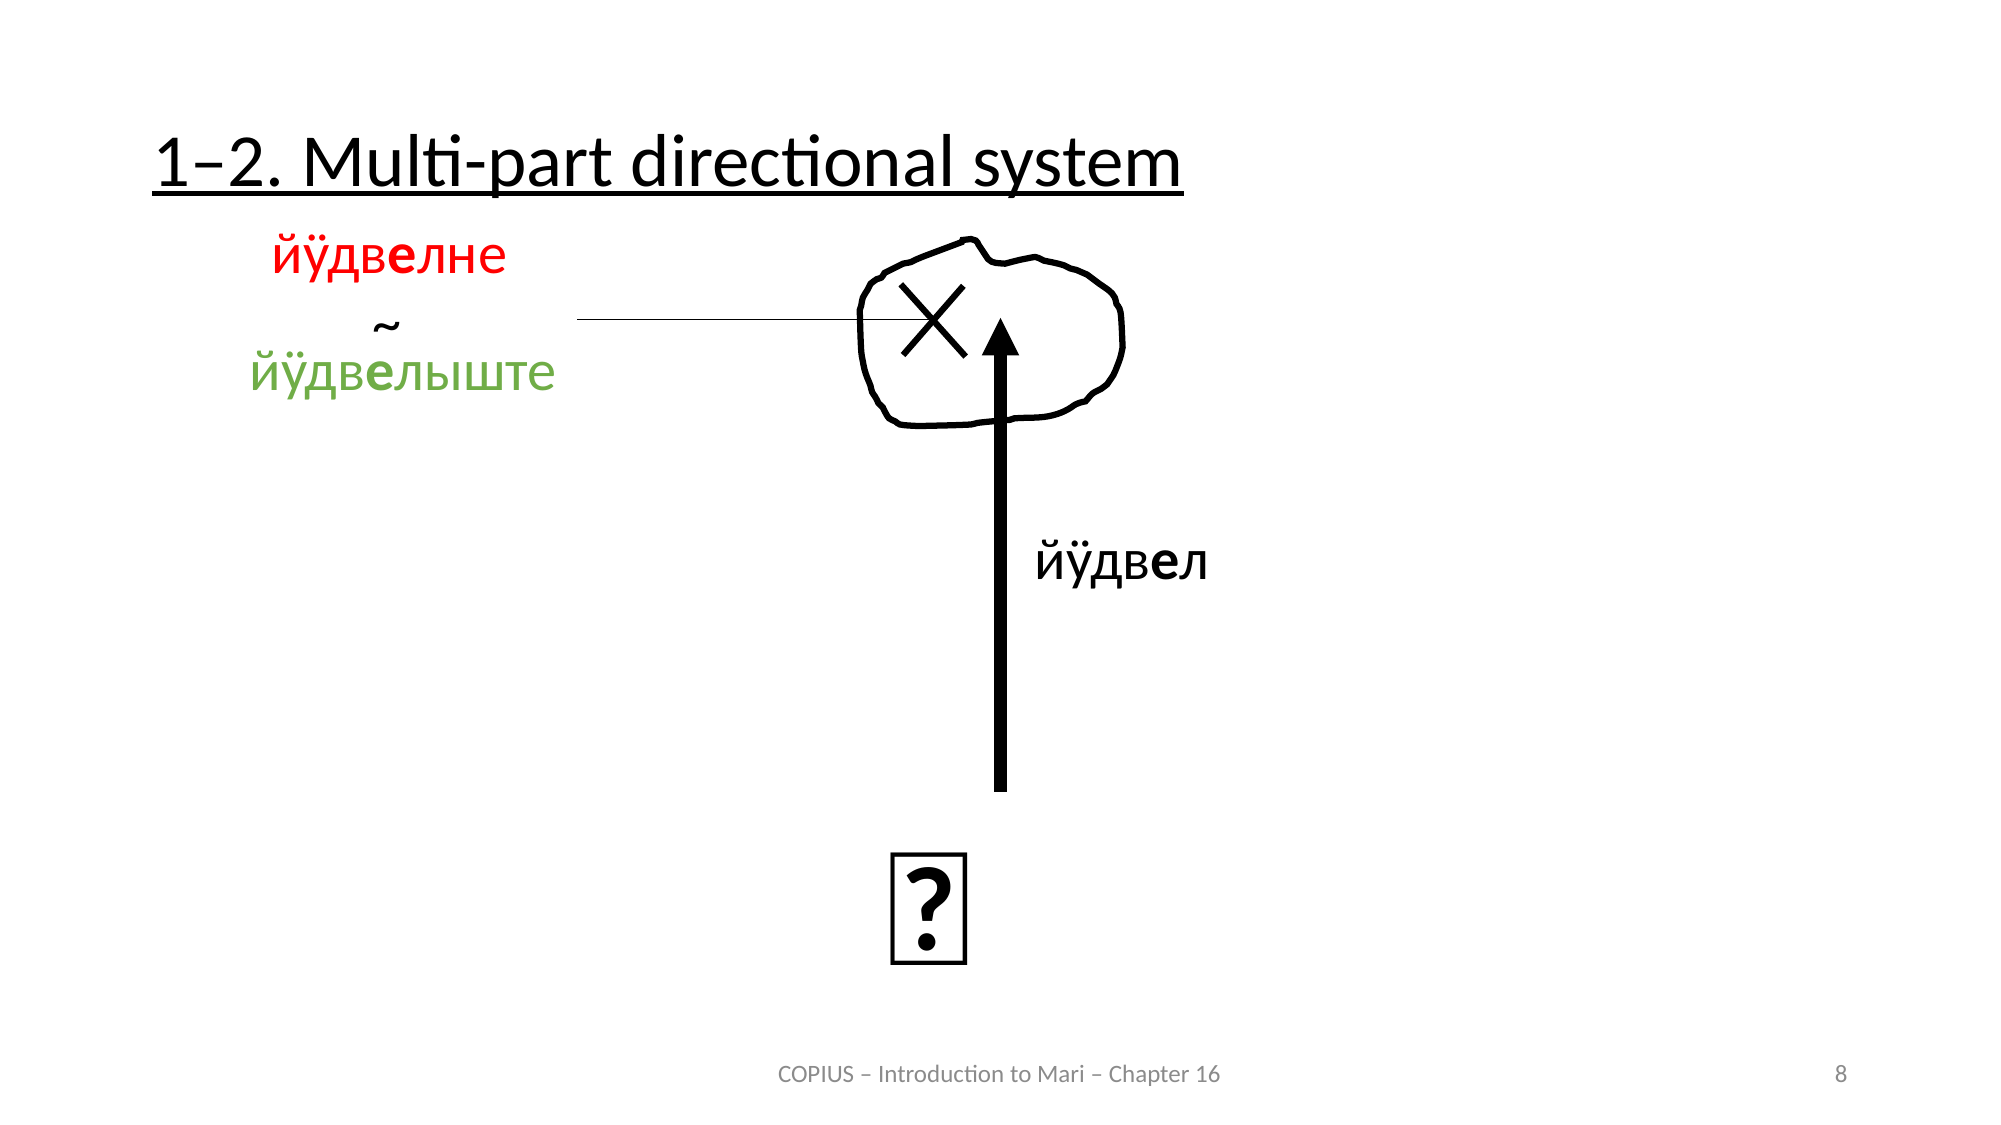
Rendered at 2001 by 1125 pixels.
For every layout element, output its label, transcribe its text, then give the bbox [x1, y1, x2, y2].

list 1–2. Multi-part directional system [137, 113, 1863, 239]
text_box йӱдвел [1019, 521, 1240, 600]
text_box 🧭 [873, 791, 1167, 1007]
text_box йӱдвелыште [229, 332, 577, 444]
slide_number 8 [1412, 1042, 1863, 1103]
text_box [900, 284, 966, 357]
footer COPIUS – Introduction to Mari – Chapter 16 [662, 1042, 1338, 1103]
text_box ~ [357, 285, 577, 332]
text_box йӱдвелне [225, 215, 554, 294]
text_box [858, 237, 1124, 428]
